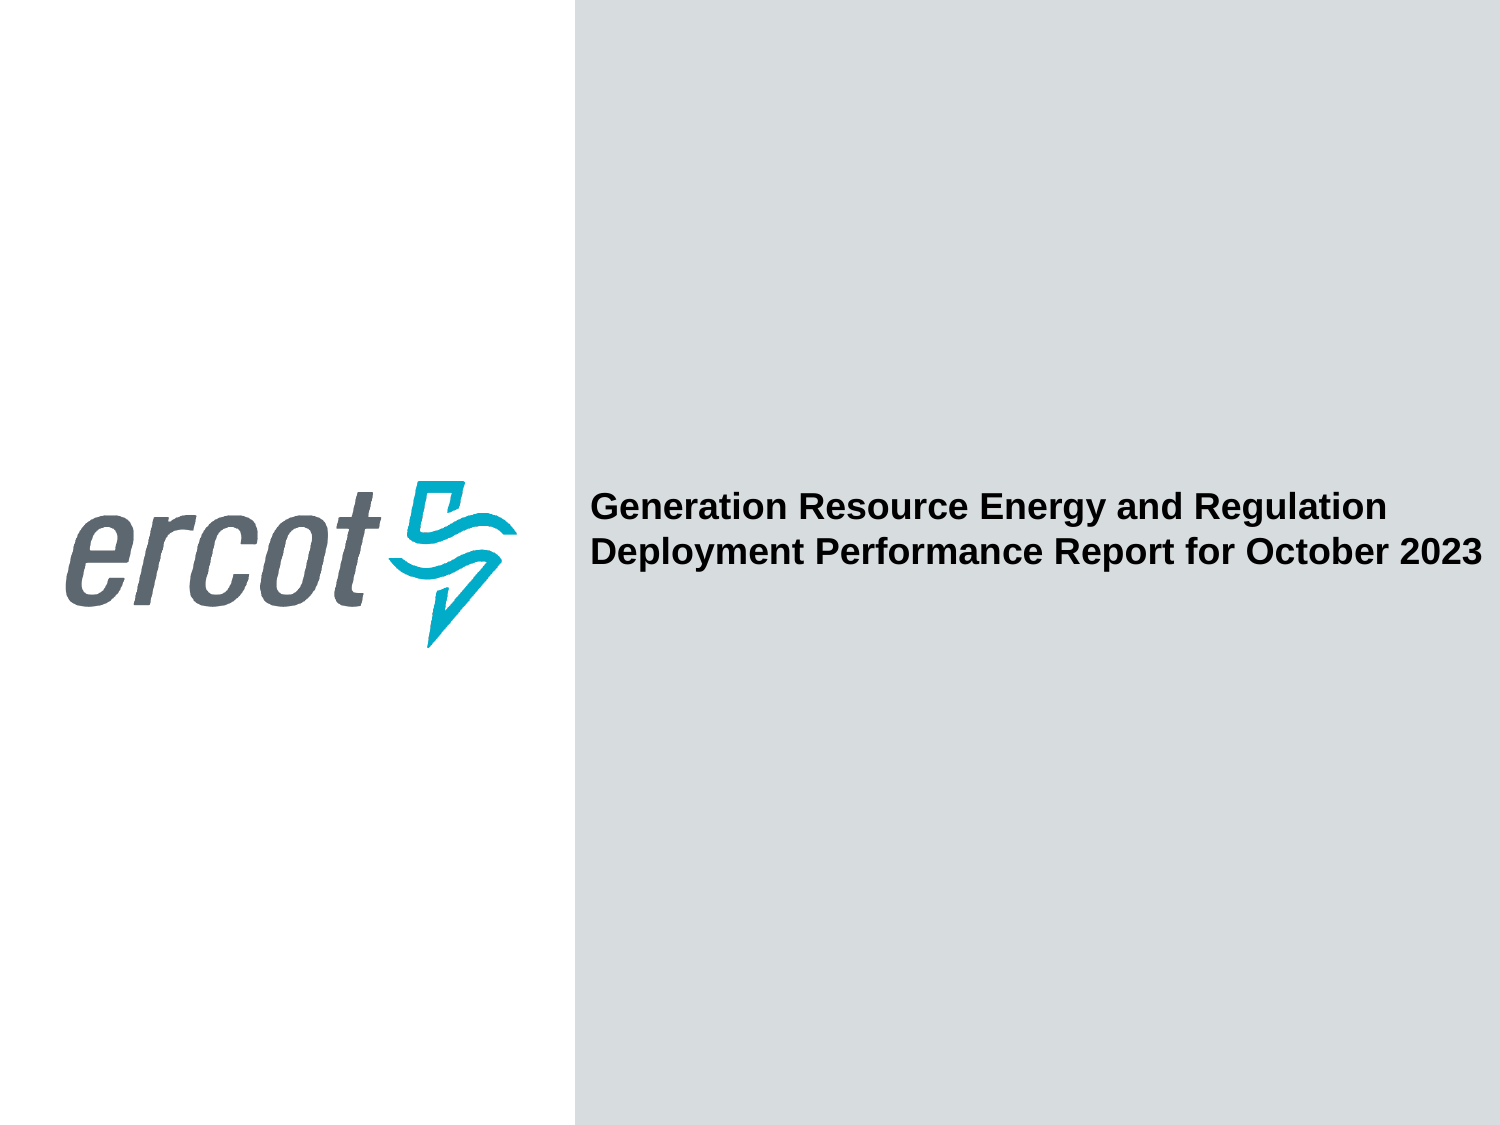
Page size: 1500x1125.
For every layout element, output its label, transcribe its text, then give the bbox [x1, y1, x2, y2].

text_box Generation Resource Energy and Regulation Deployment Performance Report for October 2023 [575, 375, 1500, 725]
picture [56, 471, 525, 654]
